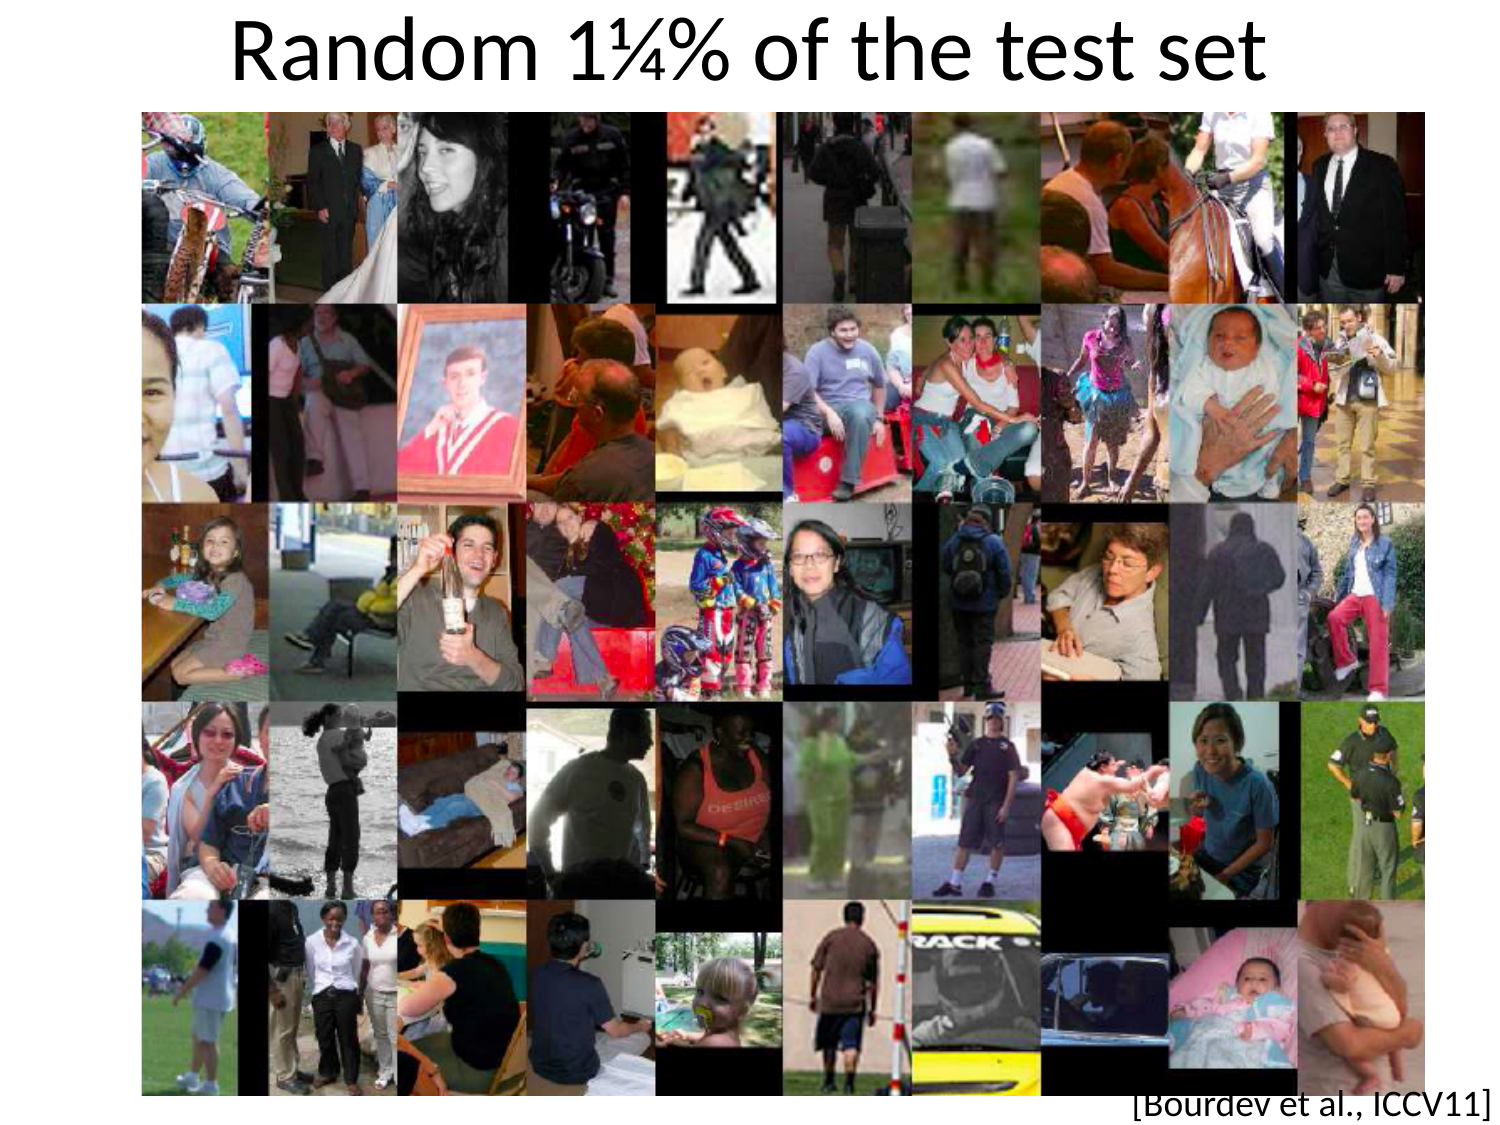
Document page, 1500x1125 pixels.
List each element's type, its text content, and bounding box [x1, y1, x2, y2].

text_box [Bourdev et al., ICCV11] [1116, 1071, 1500, 1125]
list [141, 112, 1426, 1097]
title Random 1¼% of the test set [75, 0, 1425, 138]
